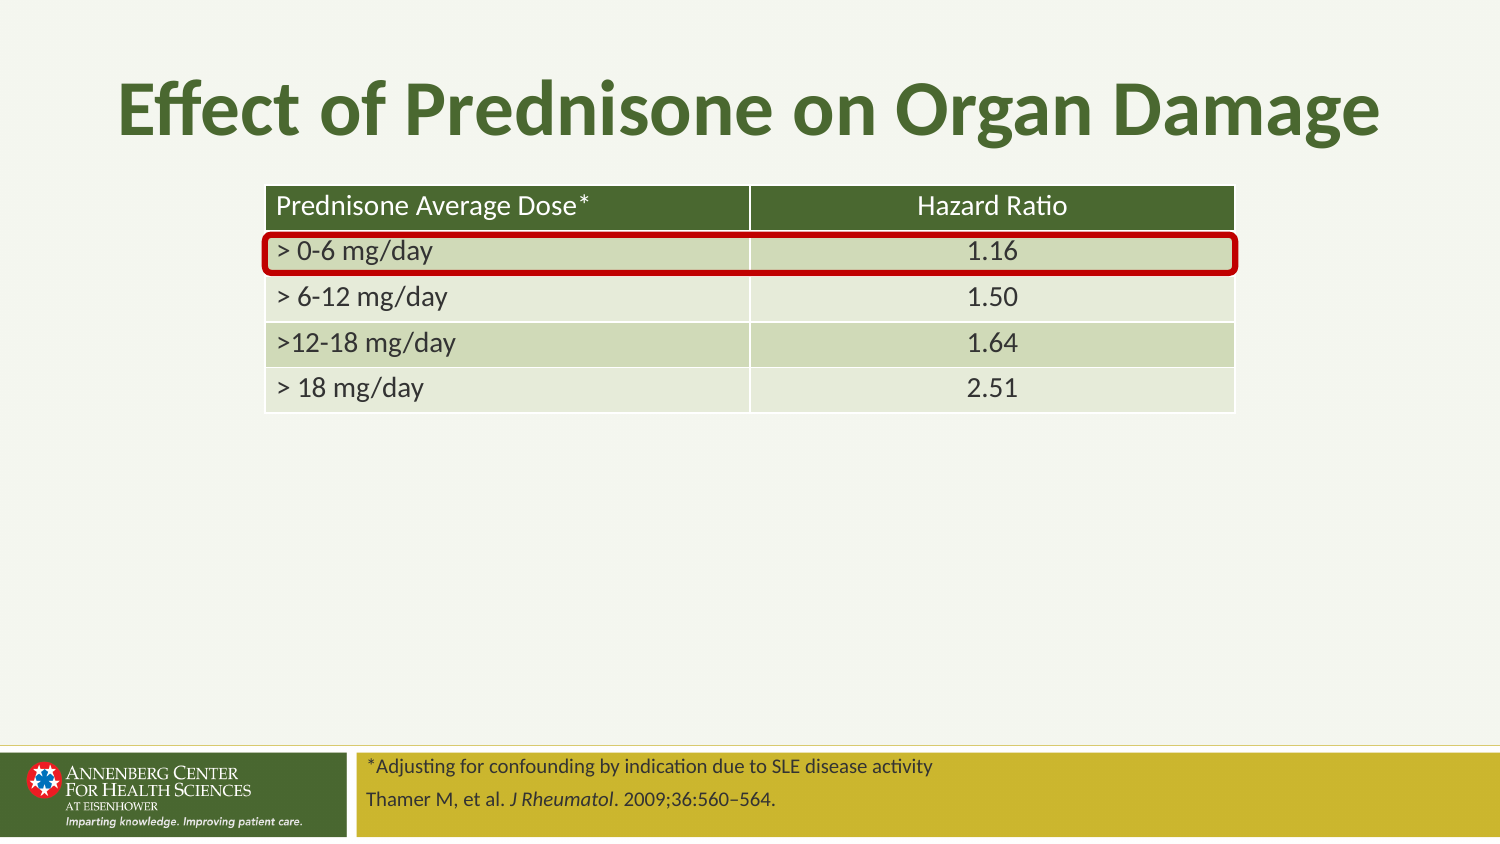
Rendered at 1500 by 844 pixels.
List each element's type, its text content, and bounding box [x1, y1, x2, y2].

picture [0, 0, 1500, 844]
table_cell 1.50 [751, 277, 1234, 321]
table_header Hazard Ratio [751, 186, 1234, 230]
table_cell > 6-12 mg/day [266, 277, 749, 321]
text_box [262, 232, 1238, 276]
table_cell 1.64 [751, 323, 1234, 367]
table_cell 2.51 [751, 368, 1234, 412]
table_cell > 18 mg/day [266, 368, 749, 412]
table_cell >12-18 mg/day [266, 323, 749, 367]
table_header Prednisone Average Dose* [266, 186, 749, 230]
footer *Adjusting for confounding by indication due to SLE disease activity Thamer M, et al. J Rheumatol. 2009;36:560–564. [358, 754, 1500, 837]
title Effect of Prednisone on Organ Damage [75, 33, 1425, 175]
